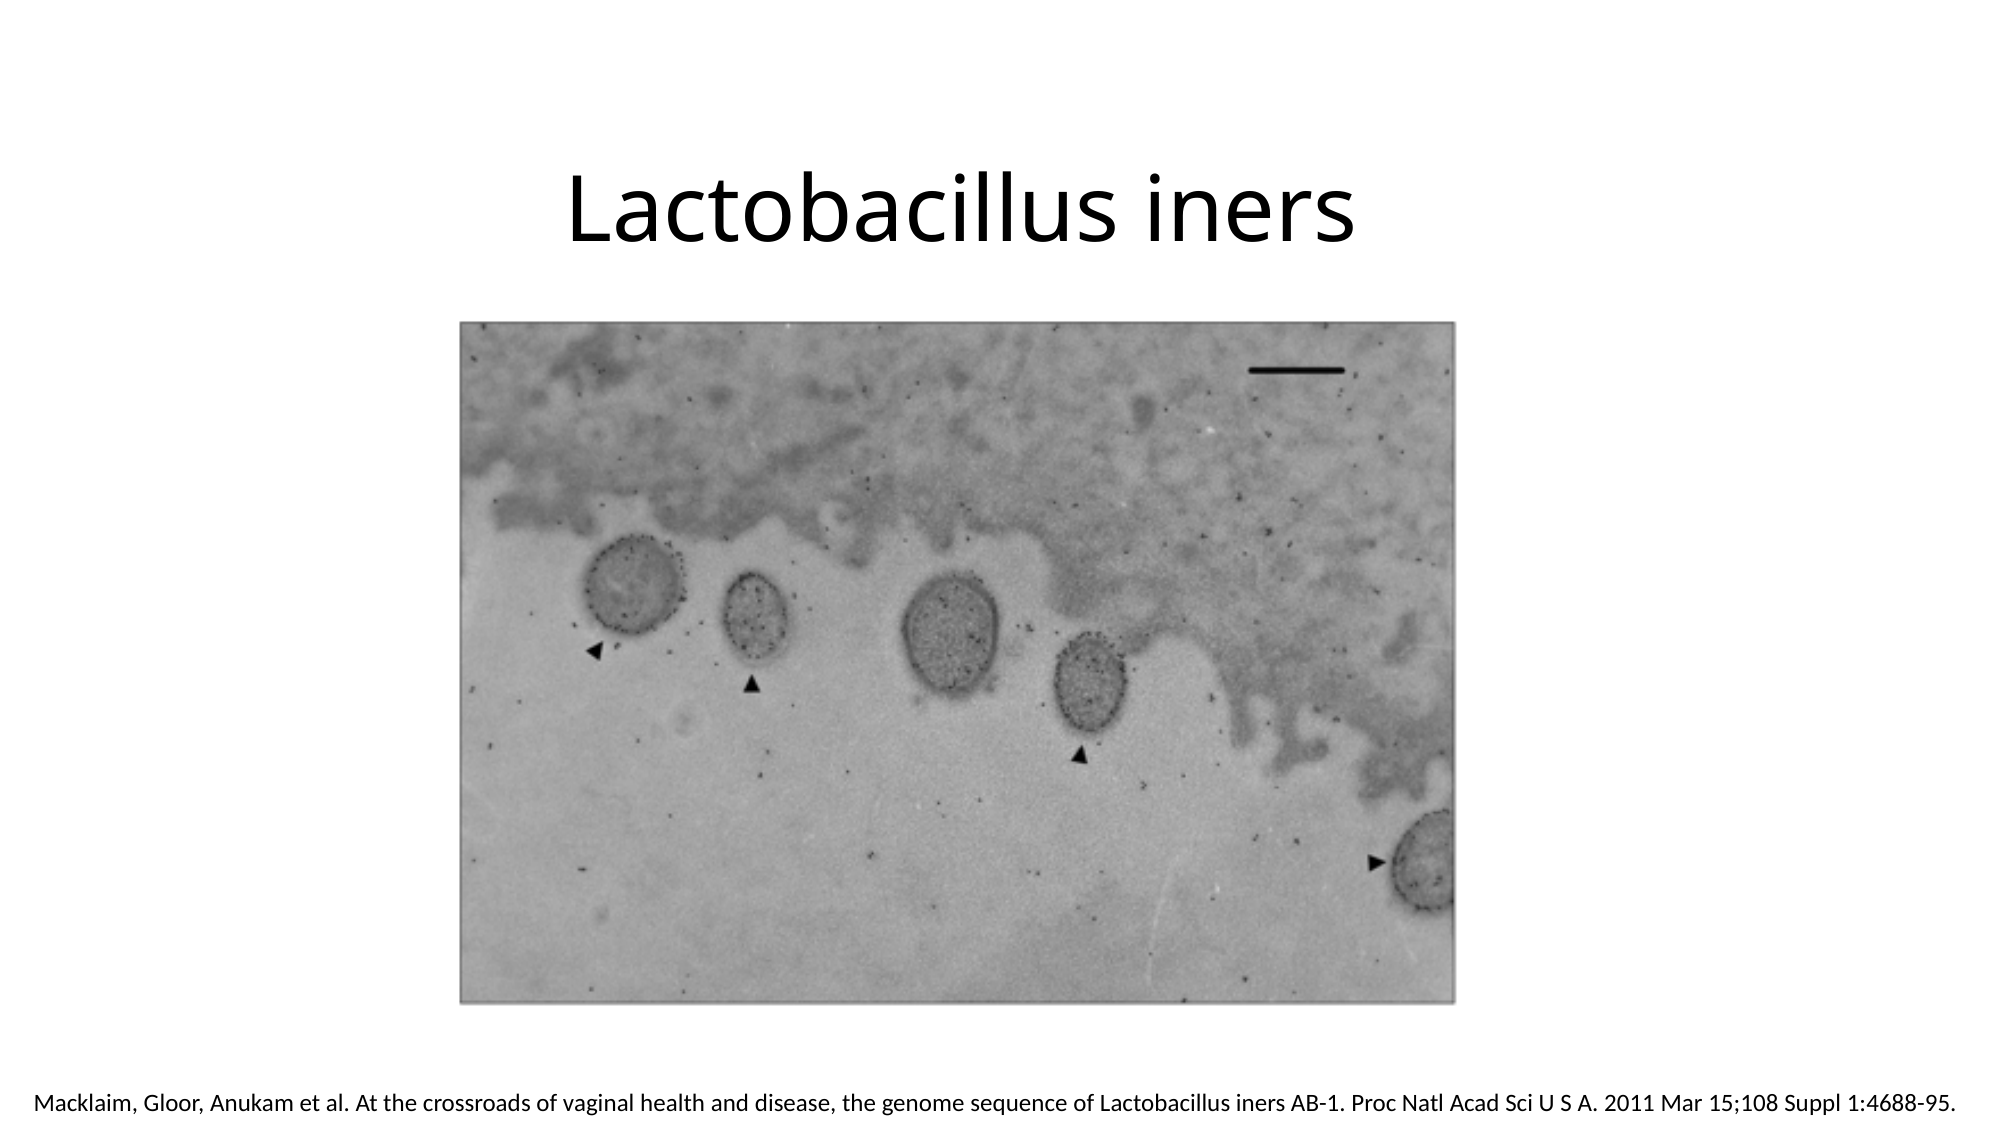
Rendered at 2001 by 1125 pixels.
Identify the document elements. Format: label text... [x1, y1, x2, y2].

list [458, 320, 1459, 1008]
text_box Macklaim, Gloor, Anukam et al. At the crossroads of vaginal health and disease, the genome sequence of Lactobacillus iners AB-1. Proc Natl Acad Sci U S A. 2011 Mar 15;108 Suppl 1:4688-95. [18, 1079, 2000, 1125]
title Lactobacillus iners [549, 103, 2000, 321]
